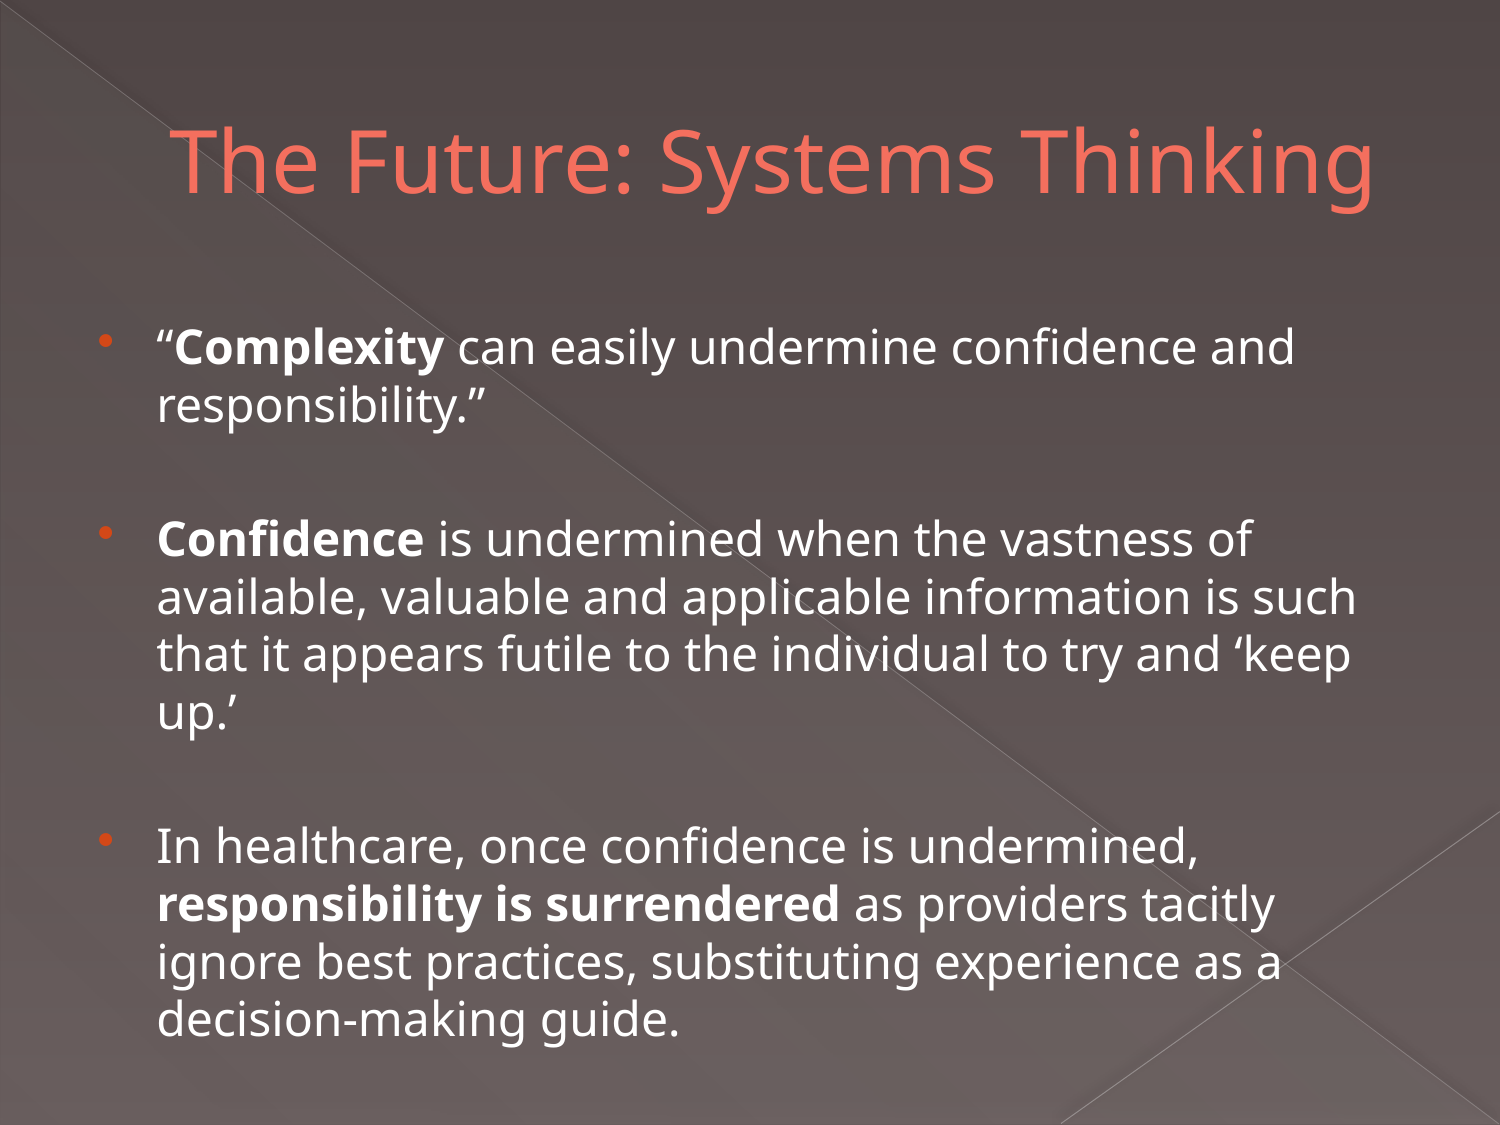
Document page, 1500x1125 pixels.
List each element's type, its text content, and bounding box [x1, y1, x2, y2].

list “Complexity can easily undermine confidence and responsibility.” Confidence is undermined when the vastness of available, valuable and applicable information is such that it appears futile to the individual to try and ‘keep up.’ In healthcare, once confidence is undermined, responsibility is surrendered as providers tacitly ignore best practices, substituting experience as a decision-making guide. [75, 308, 1425, 1059]
title The Future: Systems Thinking [75, 43, 1425, 274]
